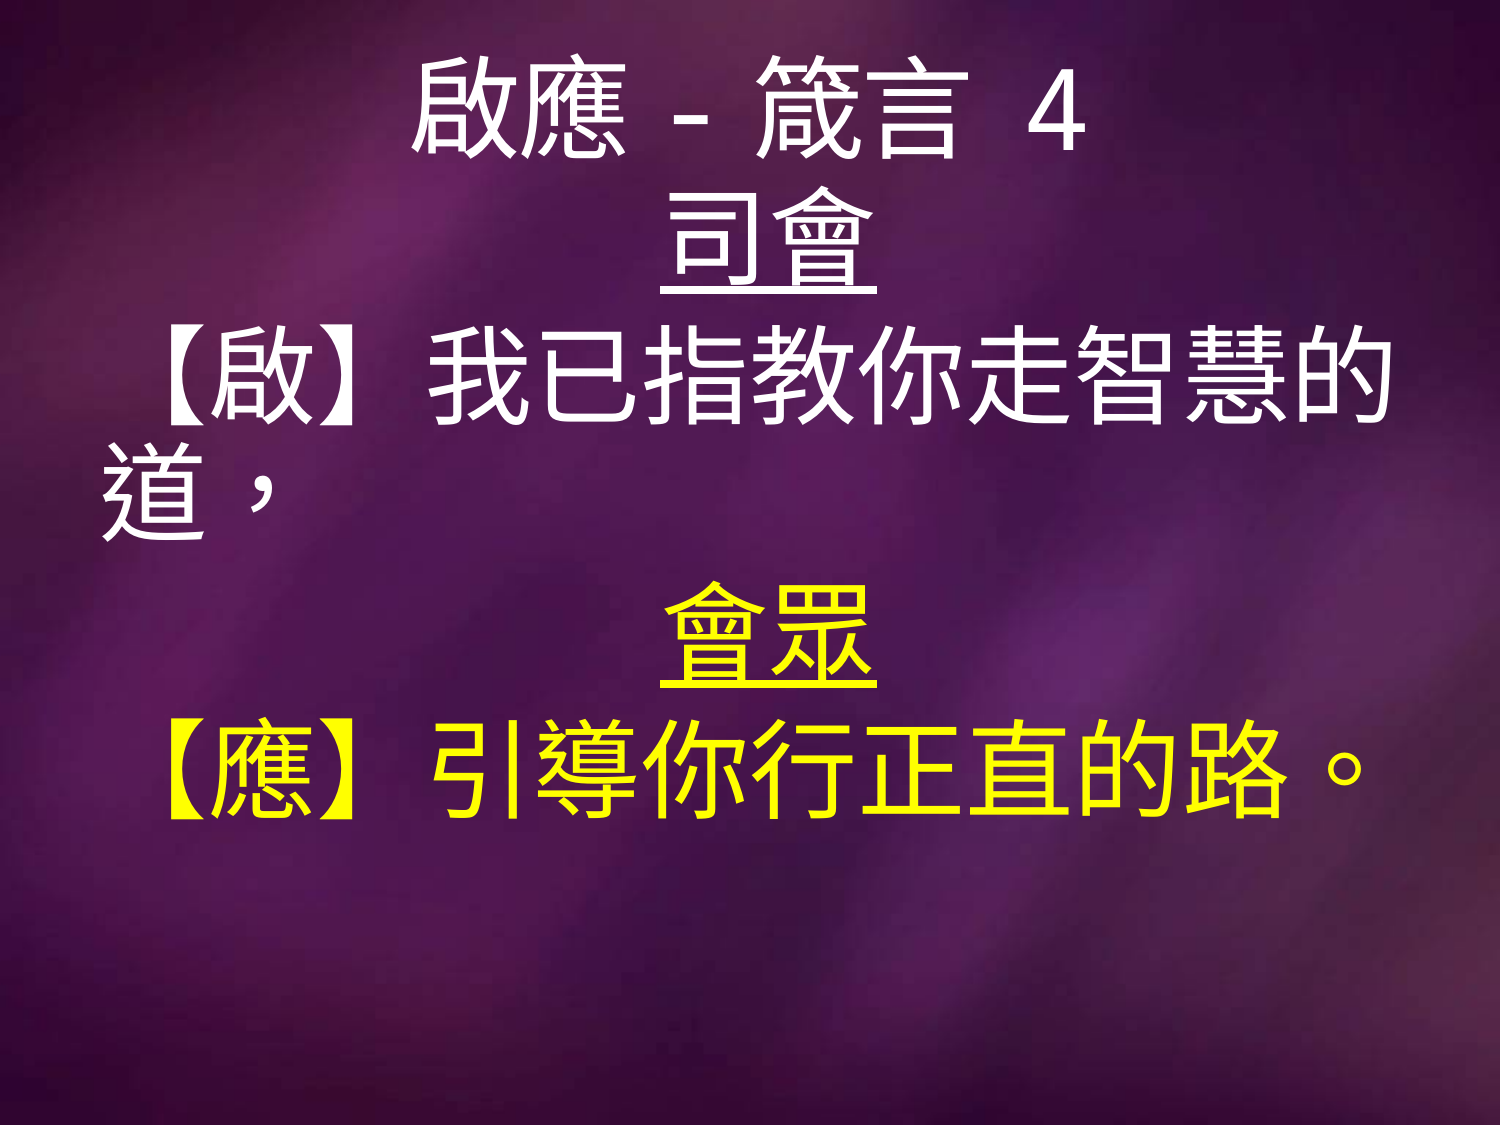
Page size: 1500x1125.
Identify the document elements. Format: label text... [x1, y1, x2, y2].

list 司會 【啟】我已指教你走智慧的道， 會眾 【應】引導你行正直的路。 [99, 184, 1438, 870]
title 啟應-箴言 4 [62, 37, 1438, 174]
picture [0, 0, 1500, 1125]
